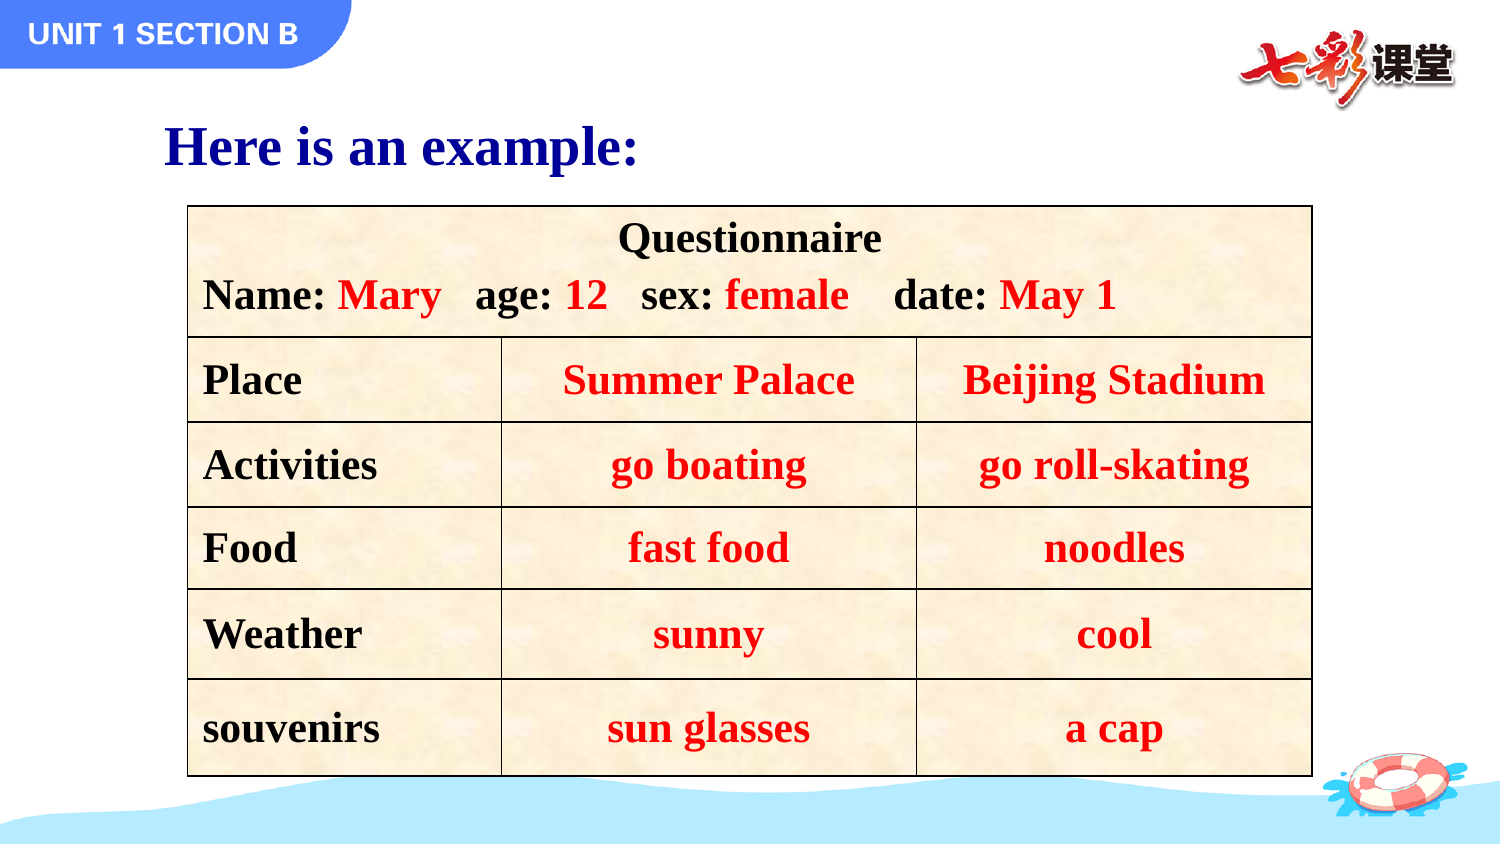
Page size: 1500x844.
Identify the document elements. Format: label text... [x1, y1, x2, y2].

table_cell souvenirs [188, 680, 501, 775]
table_cell go roll-skating [917, 423, 1311, 506]
table_cell sun glasses [502, 680, 916, 775]
table_cell Beijing Stadium [917, 338, 1311, 421]
table_cell Weather [188, 590, 501, 678]
table_cell go boating [502, 423, 916, 506]
table_cell cool [917, 590, 1311, 678]
table_cell noodles [917, 508, 1311, 588]
table_cell Summer Palace [502, 338, 916, 421]
table_cell fast food [502, 508, 916, 588]
text_box Here is an example: [149, 101, 656, 184]
table_header Questionnaire Name: Mary age: 12 sex: female date: May 1 [188, 207, 1311, 336]
table_cell a cap [917, 680, 1311, 775]
table_cell Activities [188, 423, 501, 506]
table_cell Food [188, 508, 501, 588]
table_cell sunny [502, 590, 916, 678]
picture [0, 0, 1500, 844]
table_cell Place [188, 338, 501, 421]
